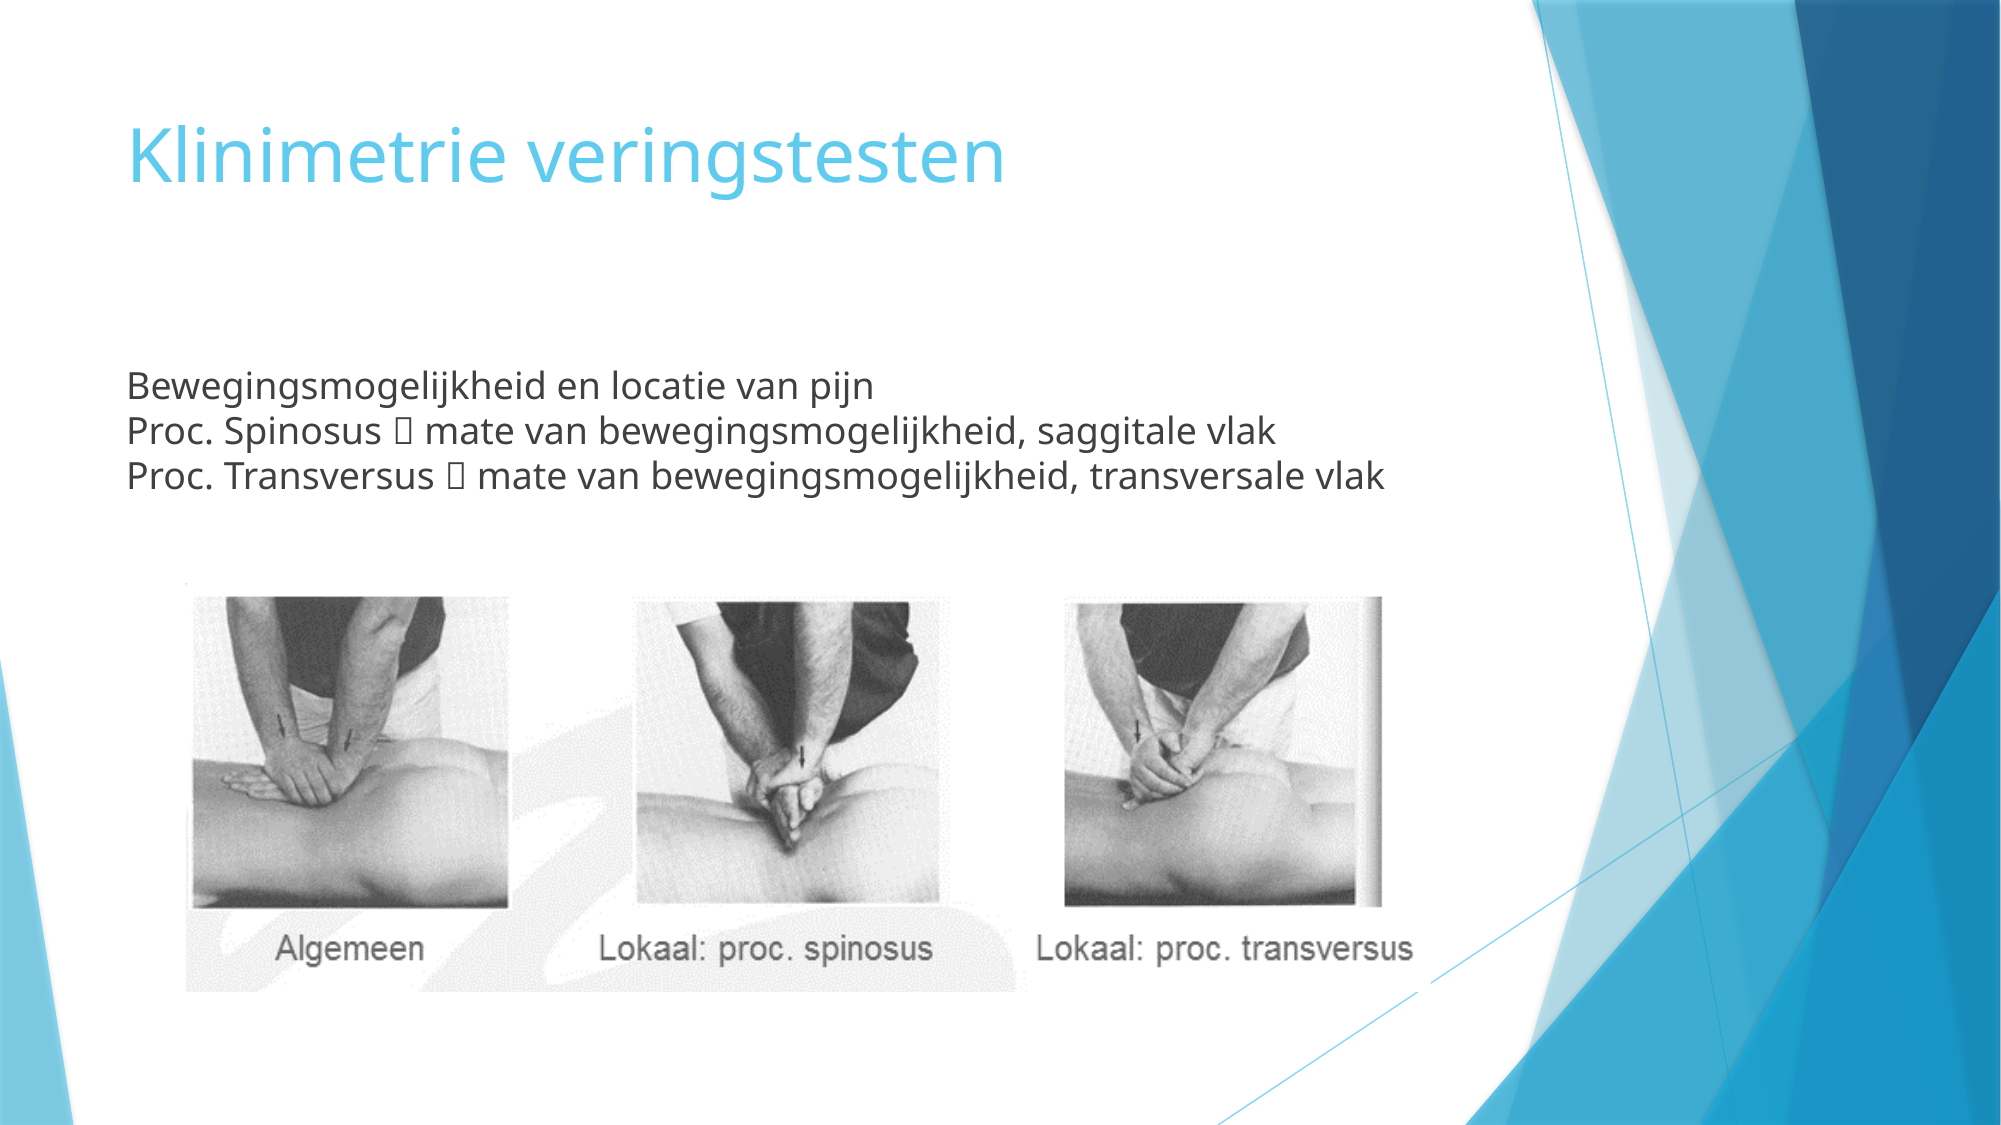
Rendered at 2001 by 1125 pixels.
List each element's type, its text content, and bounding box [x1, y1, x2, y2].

list Bewegingsmogelijkheid en locatie van pijn Proc. Spinosus  mate van bewegingsmogelijkheid, saggitale vlak Proc. Transversus  mate van bewegingsmogelijkheid, transversale vlak [111, 354, 1522, 992]
picture [185, 582, 1432, 992]
title Klinimetrie veringstesten [111, 99, 1522, 317]
